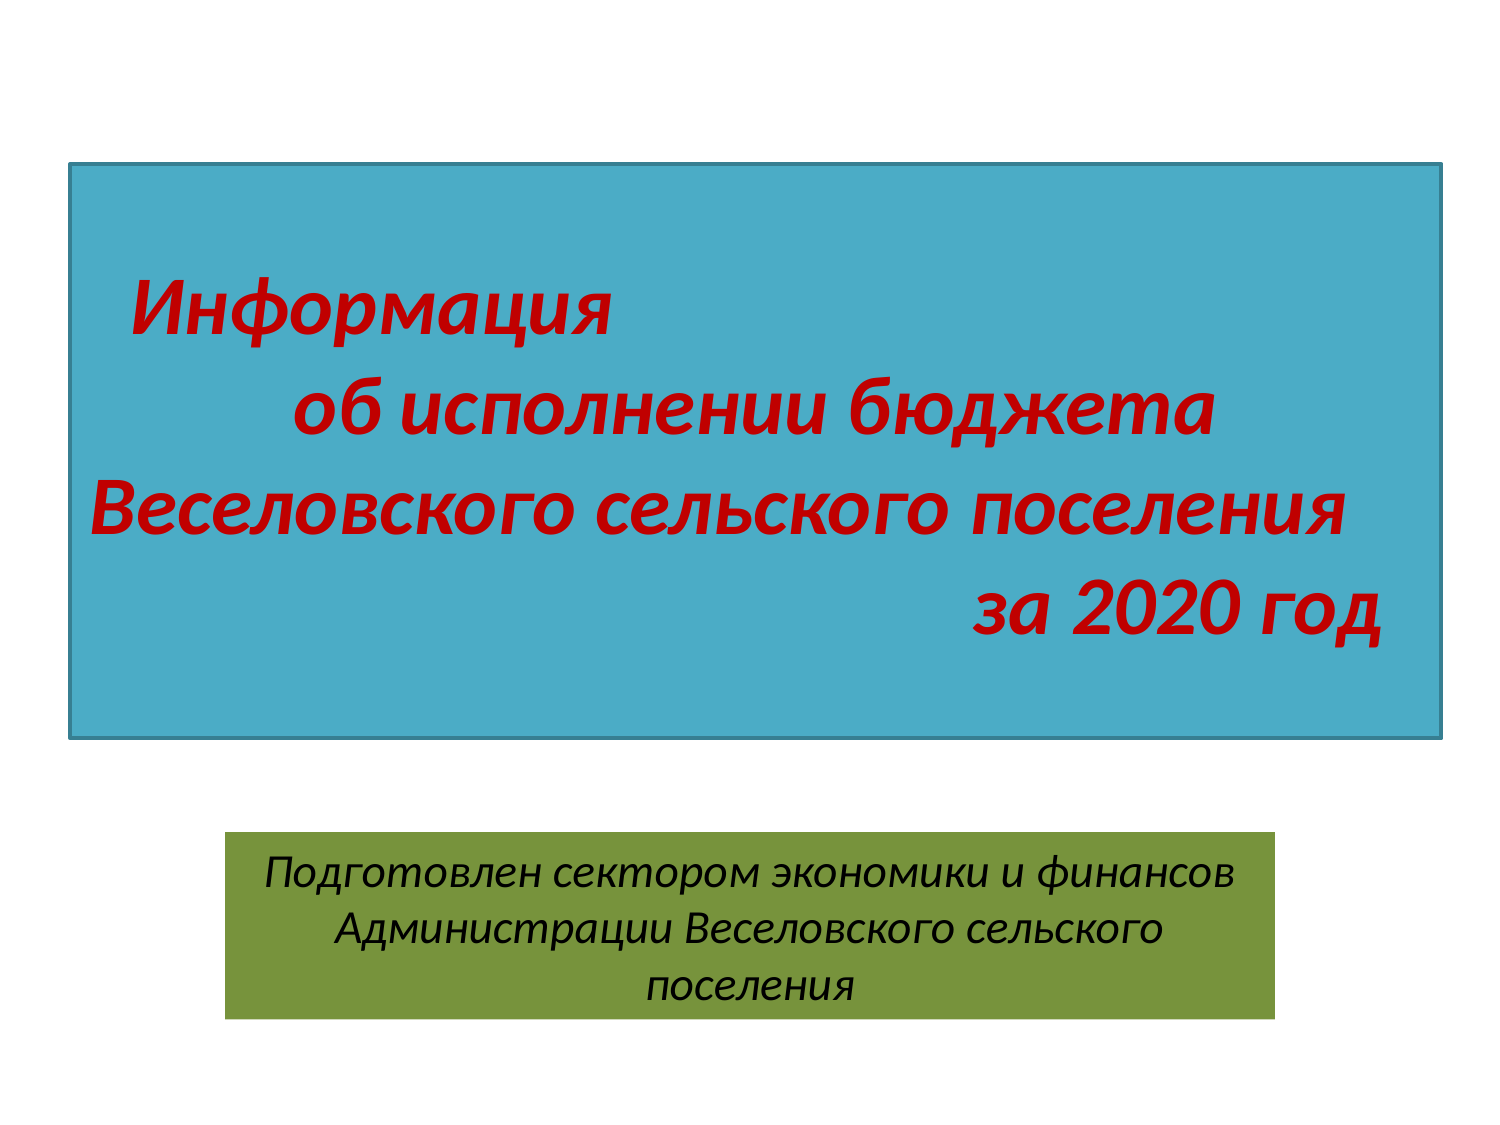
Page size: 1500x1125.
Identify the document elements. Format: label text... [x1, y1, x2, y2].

title Информация об исполнении бюджета Веселовского сельского поселения за 2020 год [68, 162, 1443, 740]
subtitle Подготовлен сектором экономики и финансов Администрации Веселовского сельского поселения [225, 832, 1275, 1020]
